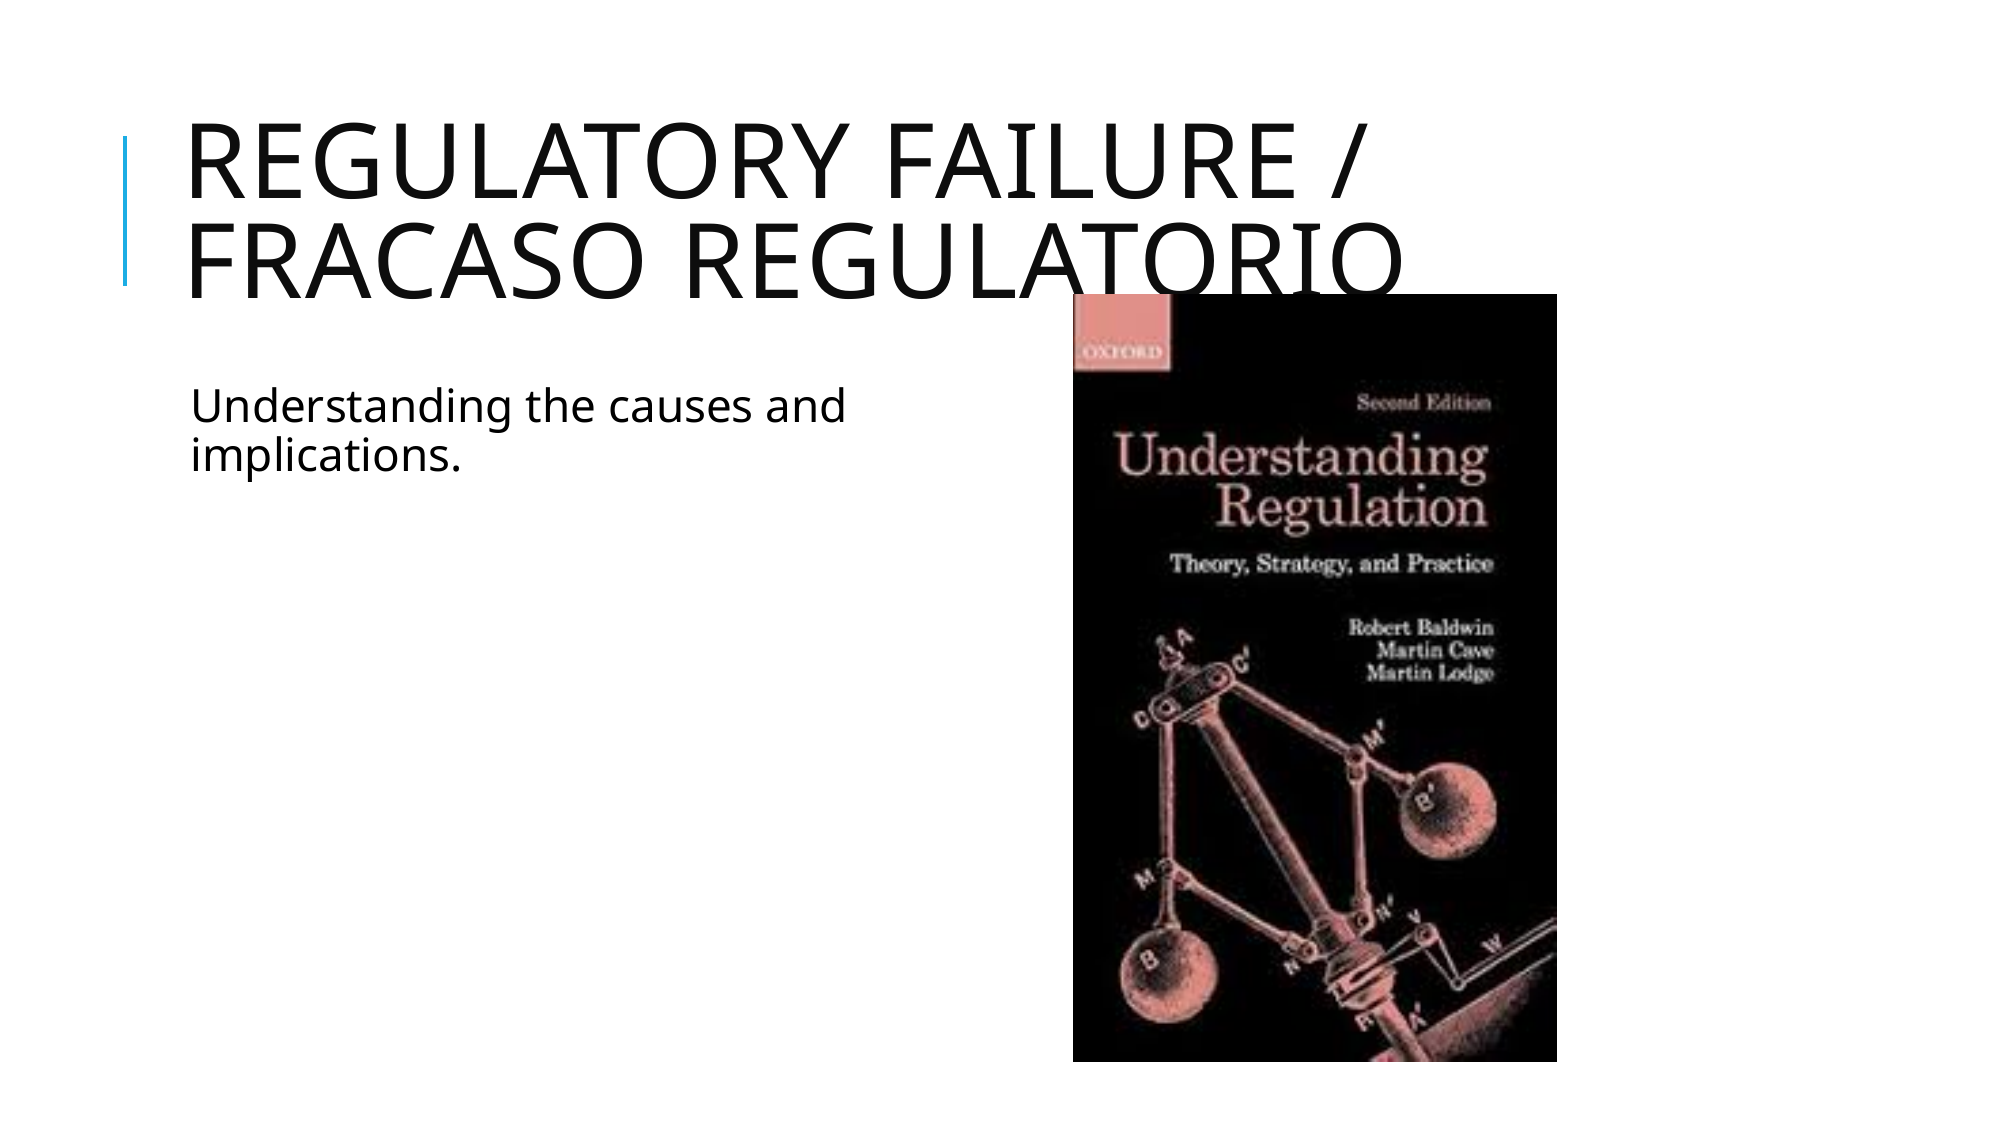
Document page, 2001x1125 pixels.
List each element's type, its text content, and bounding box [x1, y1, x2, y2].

title Regulatory Failure / fracaso regulatorio [168, 96, 1763, 342]
list Understanding the causes and implications. [168, 375, 948, 1035]
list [1073, 294, 1557, 1062]
